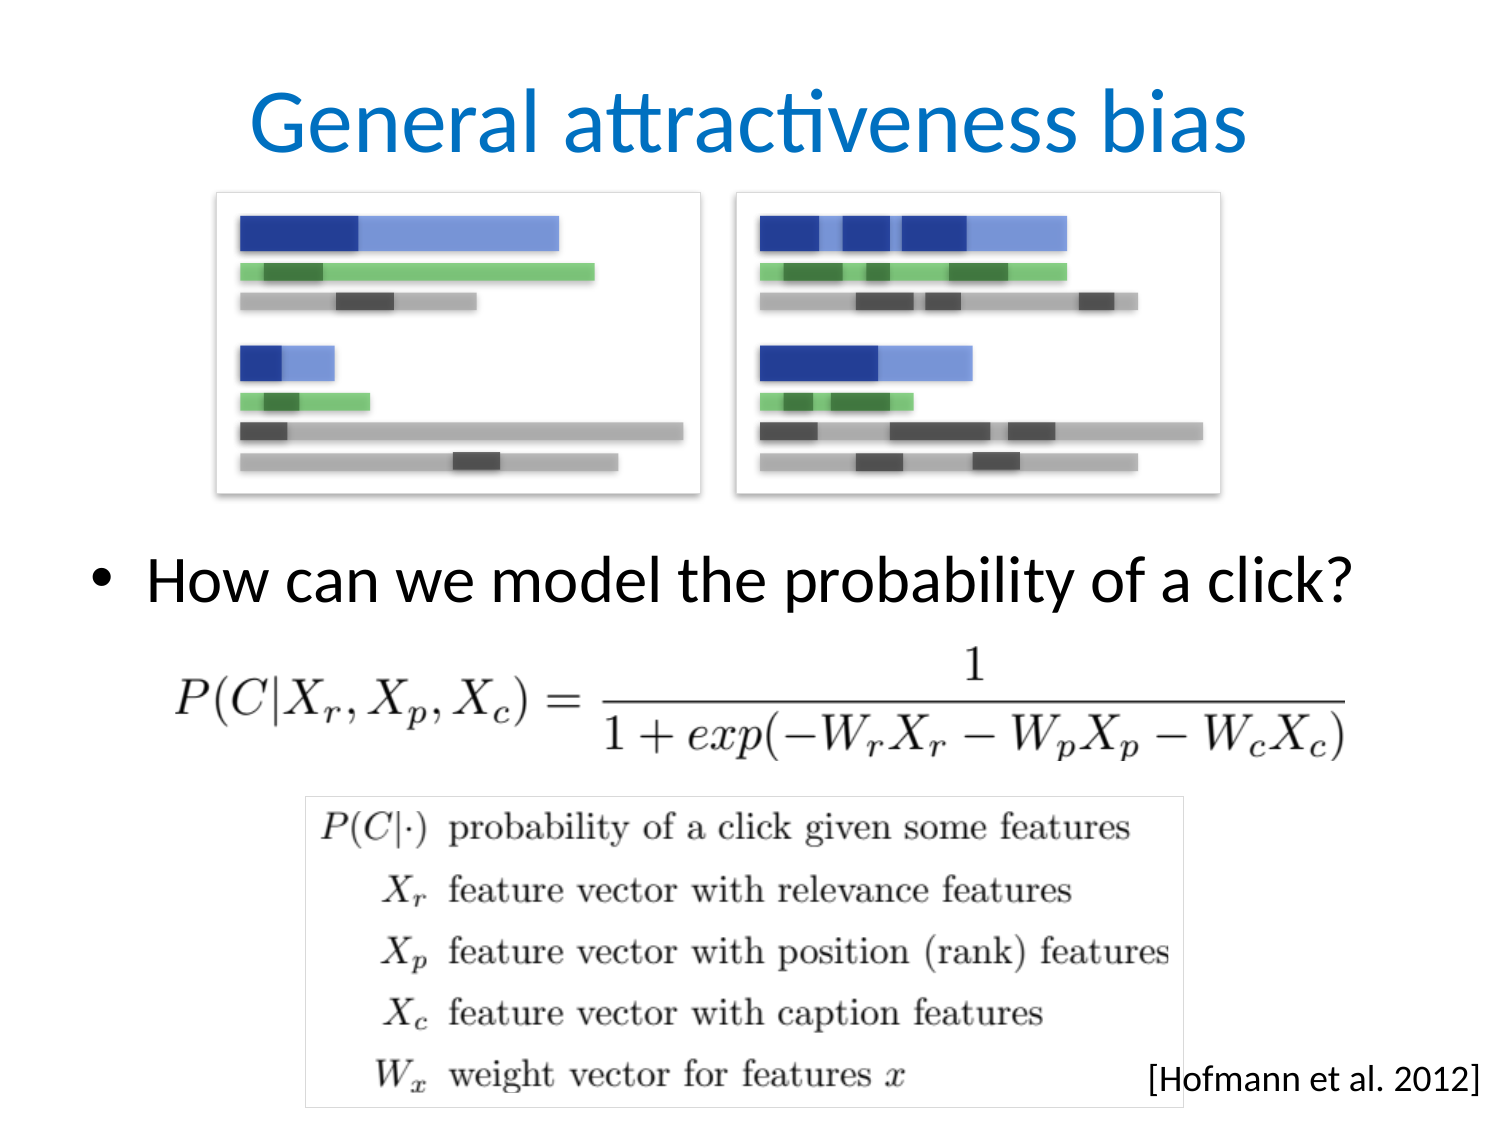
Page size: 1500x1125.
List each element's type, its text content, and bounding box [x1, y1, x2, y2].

list How can we model the probability of a click? [75, 528, 1425, 1005]
picture [305, 795, 1184, 1108]
picture [175, 645, 1346, 761]
title General attractiveness bias [75, 45, 1425, 188]
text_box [216, 191, 702, 494]
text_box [736, 191, 1221, 494]
text_box [Hofmann et al. 2012] [1188, 1046, 1497, 1107]
